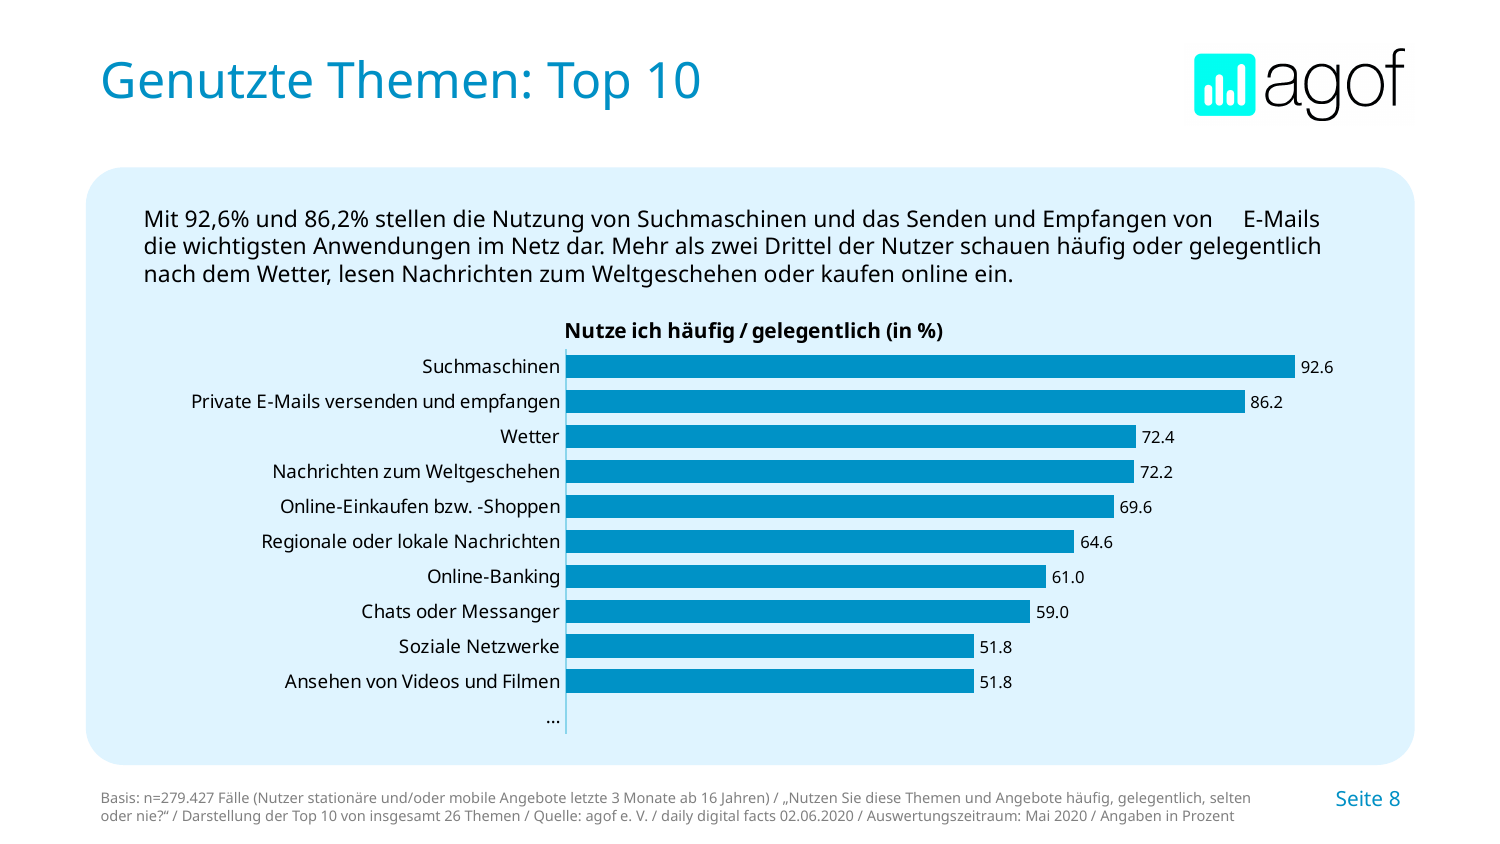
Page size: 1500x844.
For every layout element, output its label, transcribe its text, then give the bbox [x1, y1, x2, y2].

title Genutzte Themen: Top 10 [85, 42, 1185, 127]
list Basis: n=279.427 Fälle (Nutzer stationäre und/oder mobile Angebote letzte 3 Monate ab 16 Jahren) / „Nutzen Sie diese Themen und Angebote häufig, gelegentlich, selten oder nie?“ / Darstellung der Top 10 von insgesamt 26 Themen / Quelle: agof e. V. / daily digital facts 02.06.2020 / Auswertungszeitraum: Mai 2020 / Angaben in Prozent [85, 774, 1272, 832]
list Mit 92,6% und 86,2% stellen die Nutzung von Suchmaschinen und das Senden und Empfangen von E-Mails die wichtigsten Anwendungen im Netz dar. Mehr als zwei Drittel der Nutzer schauen häufig oder gelegentlich nach dem Wetter, lesen Nachrichten zum Weltgeschehen oder kaufen online ein. [128, 196, 1375, 294]
chart [130, 293, 1377, 735]
picture [1185, 43, 1415, 126]
